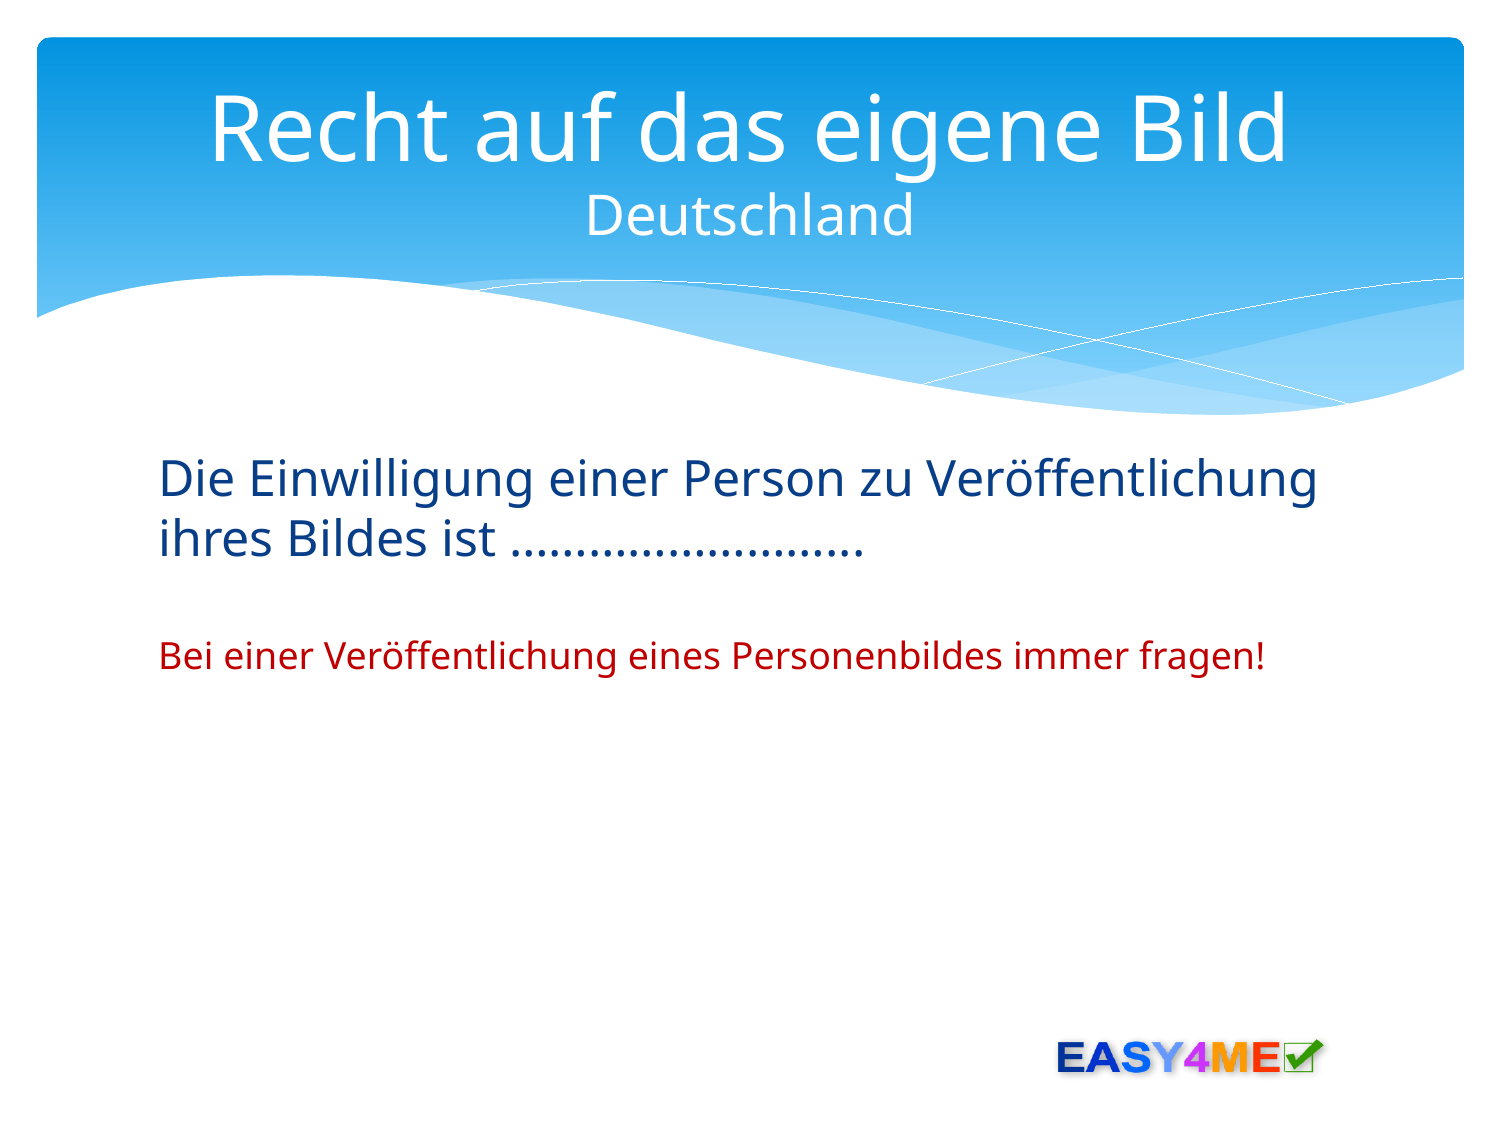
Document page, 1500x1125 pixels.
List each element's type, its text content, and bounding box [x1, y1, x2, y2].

list Die Einwilligung einer Person zu Veröffentlichung ihres Bildes ist ……………………... Bei einer Veröffentlichung eines Personenbildes immer fragen! [143, 438, 1359, 1005]
title Recht auf das eigene Bild Deutschland [75, 55, 1425, 261]
picture [1049, 1033, 1334, 1079]
